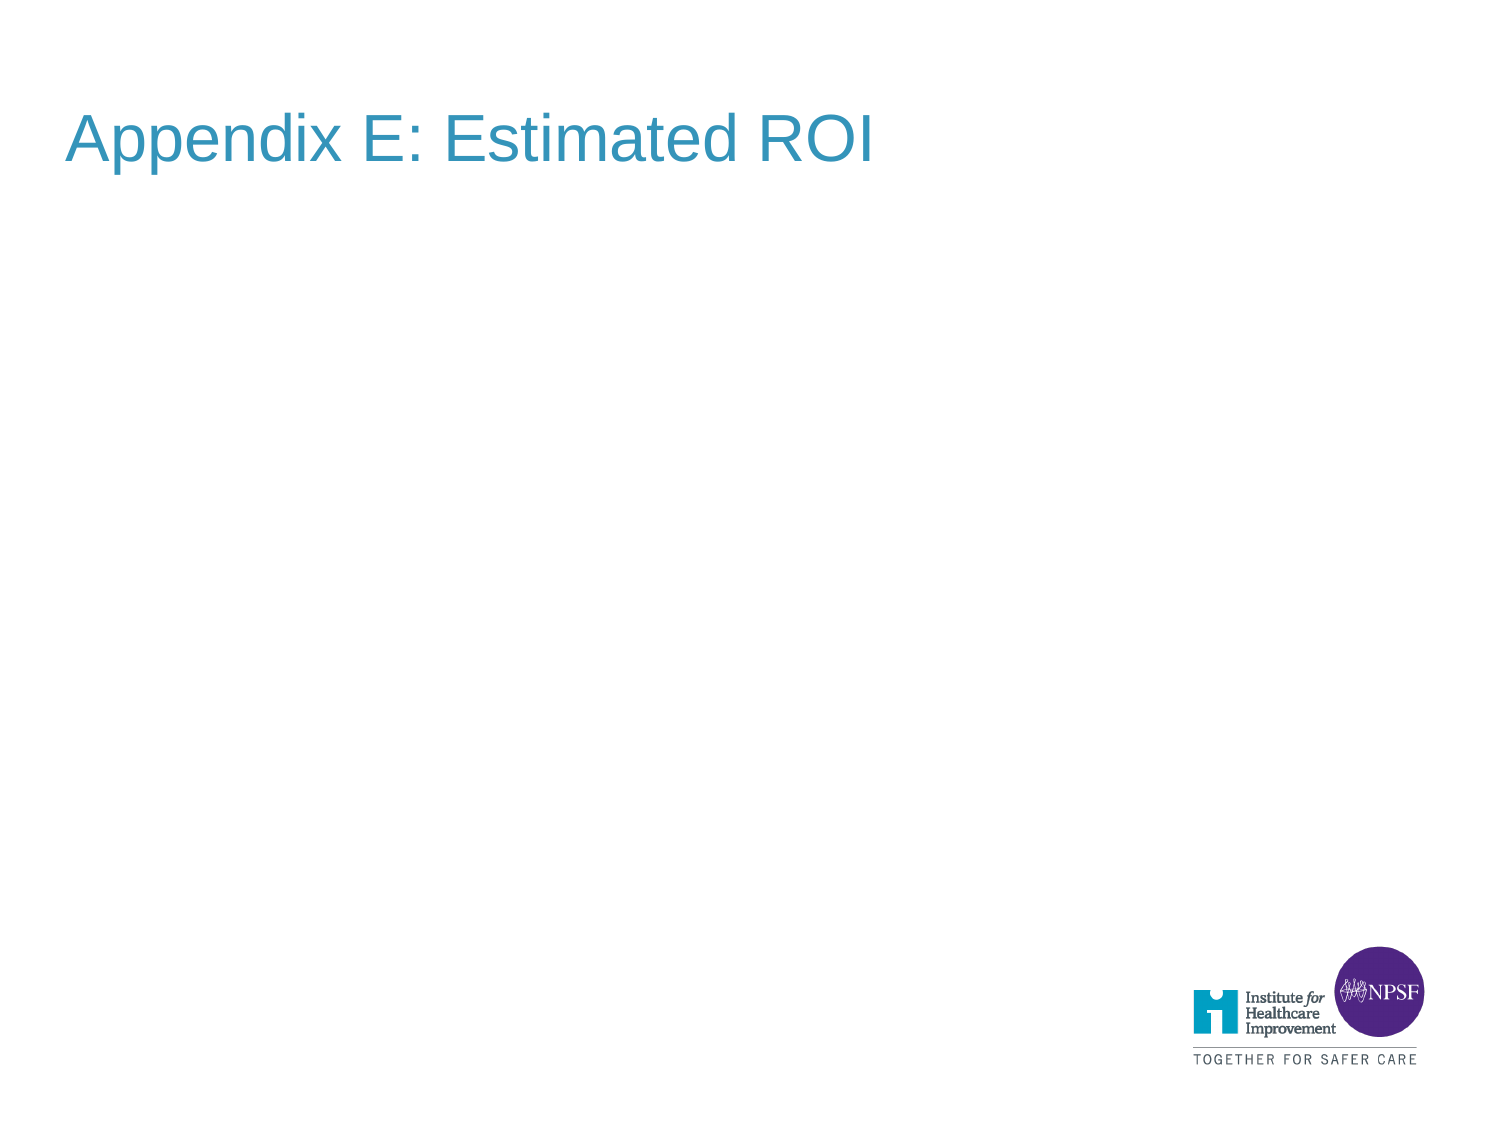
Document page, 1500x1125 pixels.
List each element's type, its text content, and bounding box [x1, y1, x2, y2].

title Appendix E: Estimated ROI [65, 45, 1450, 233]
picture [1177, 937, 1436, 1075]
